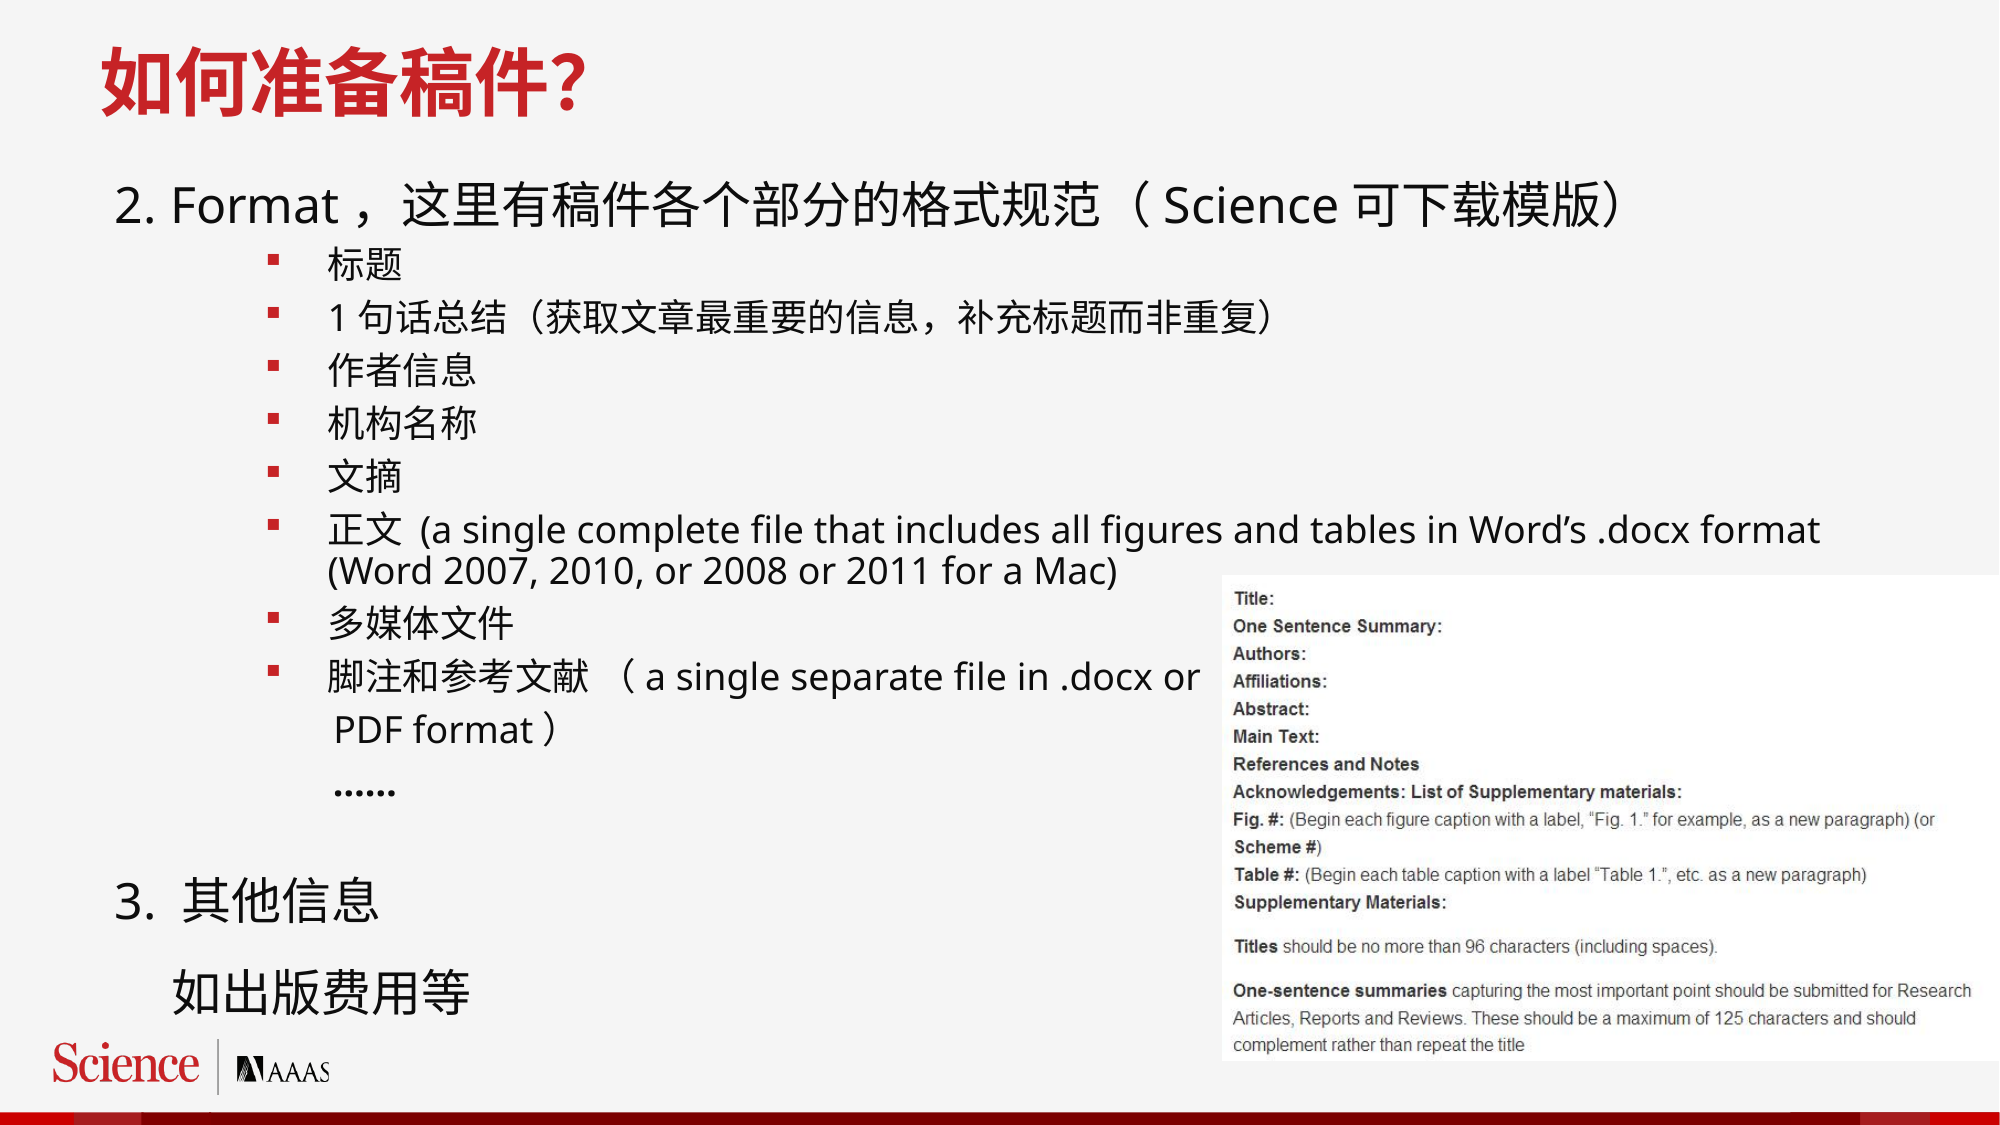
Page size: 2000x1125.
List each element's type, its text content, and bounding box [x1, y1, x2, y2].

picture [1222, 575, 2000, 1061]
text_box 2. Format，这里有稿件各个部分的格式规范（Science可下载模版） 标题 1句话总结（获取文章最重要的信息，补充标题而非重复） 作者信息 机构名称 文摘 正文 (a single complete file that includes all figures and tables in Word’s .docx format (Word 2007, 2010, or 2008 or 2011 for a Mac) 多媒体文件 脚注和参考文献 （a single separate file in .docx or PDF format） …… 3. 其他信息 如出版费用等 [100, 172, 1903, 1030]
text_box 如何准备稿件？ [85, 38, 1780, 174]
